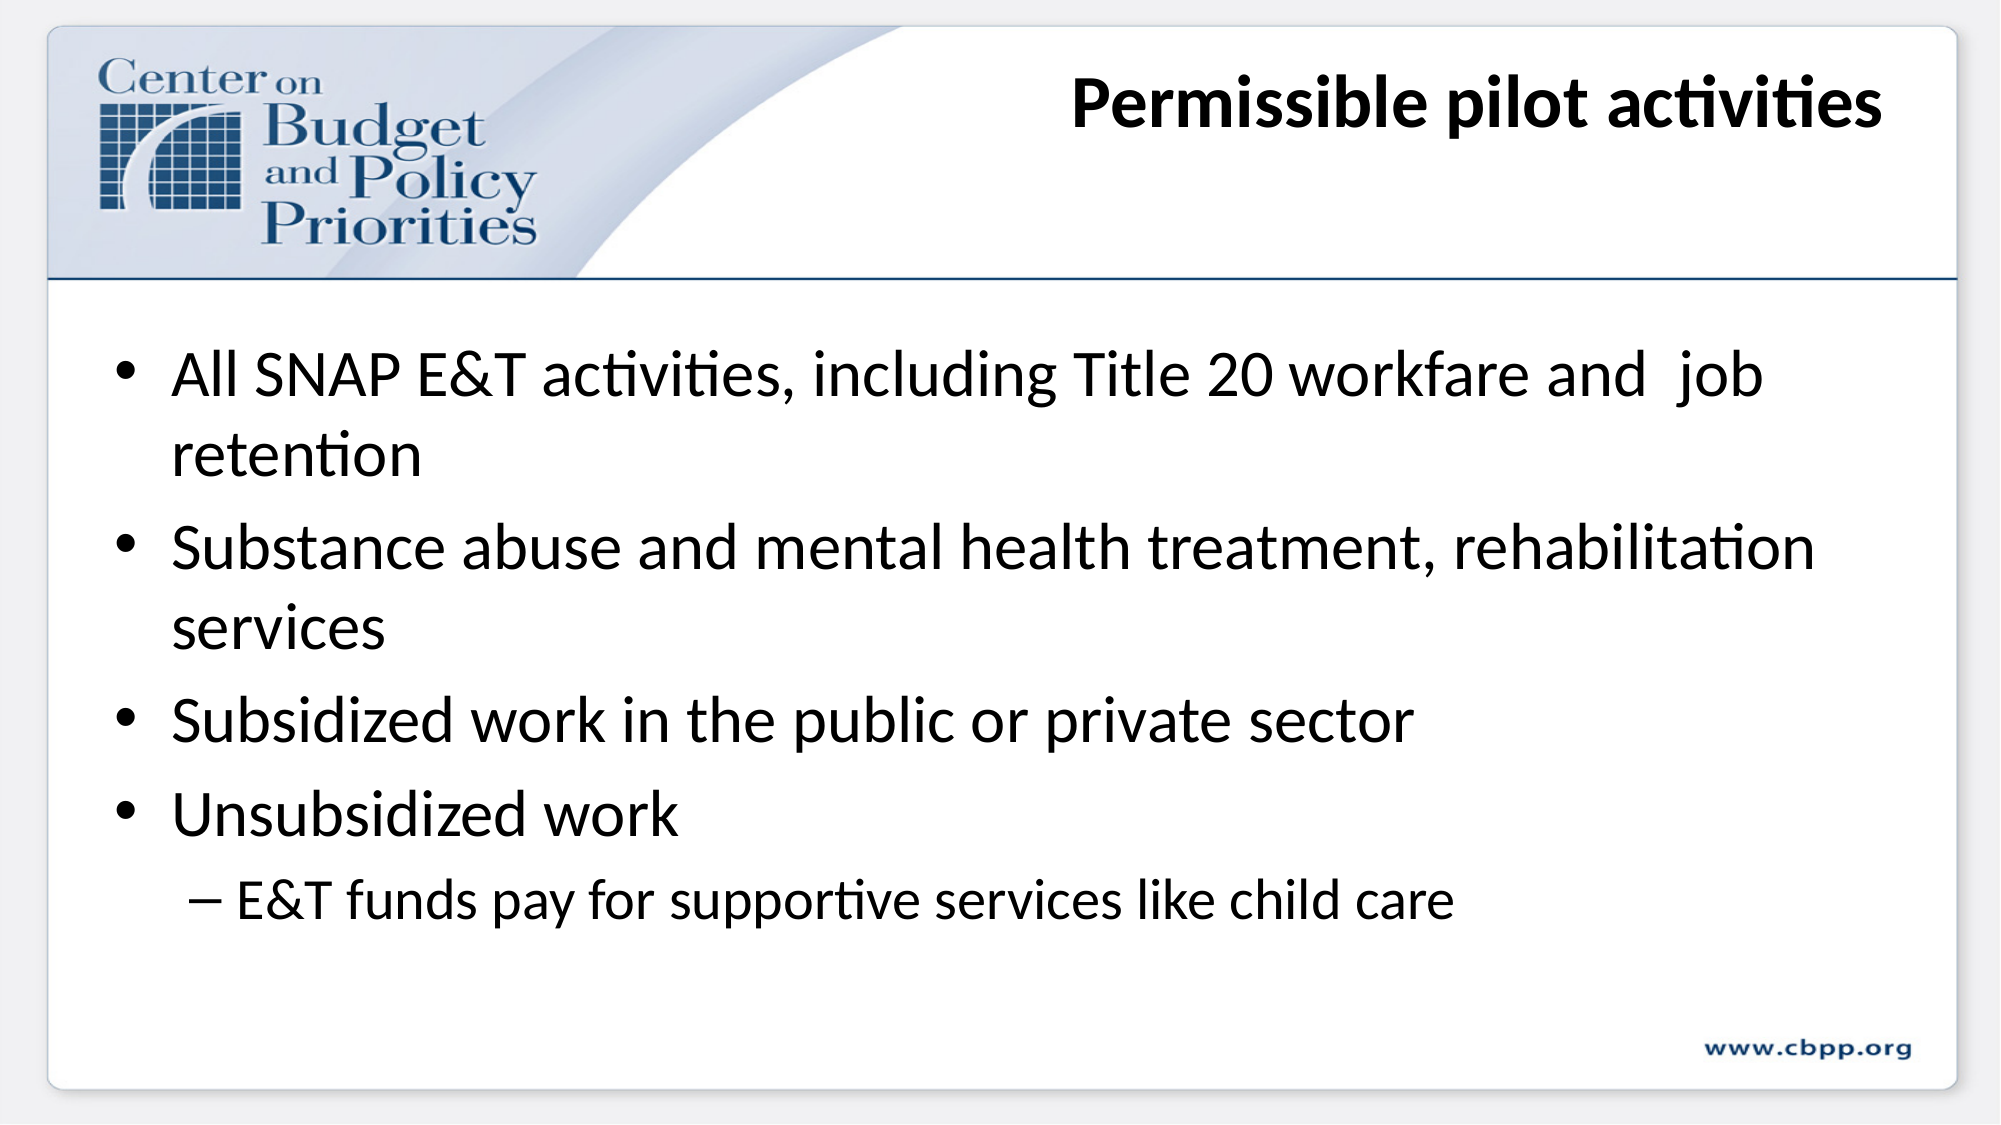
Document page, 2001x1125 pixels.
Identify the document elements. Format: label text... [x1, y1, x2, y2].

list All SNAP E&T activities, including Title 20 workfare and job retention Substance abuse and mental health treatment, rehabilitation services Subsidized work in the public or private sector Unsubsidized work E&T funds pay for supportive services like child care [99, 322, 1900, 1065]
picture [0, 0, 2001, 1125]
title Permissible pilot activities [99, 45, 1900, 233]
